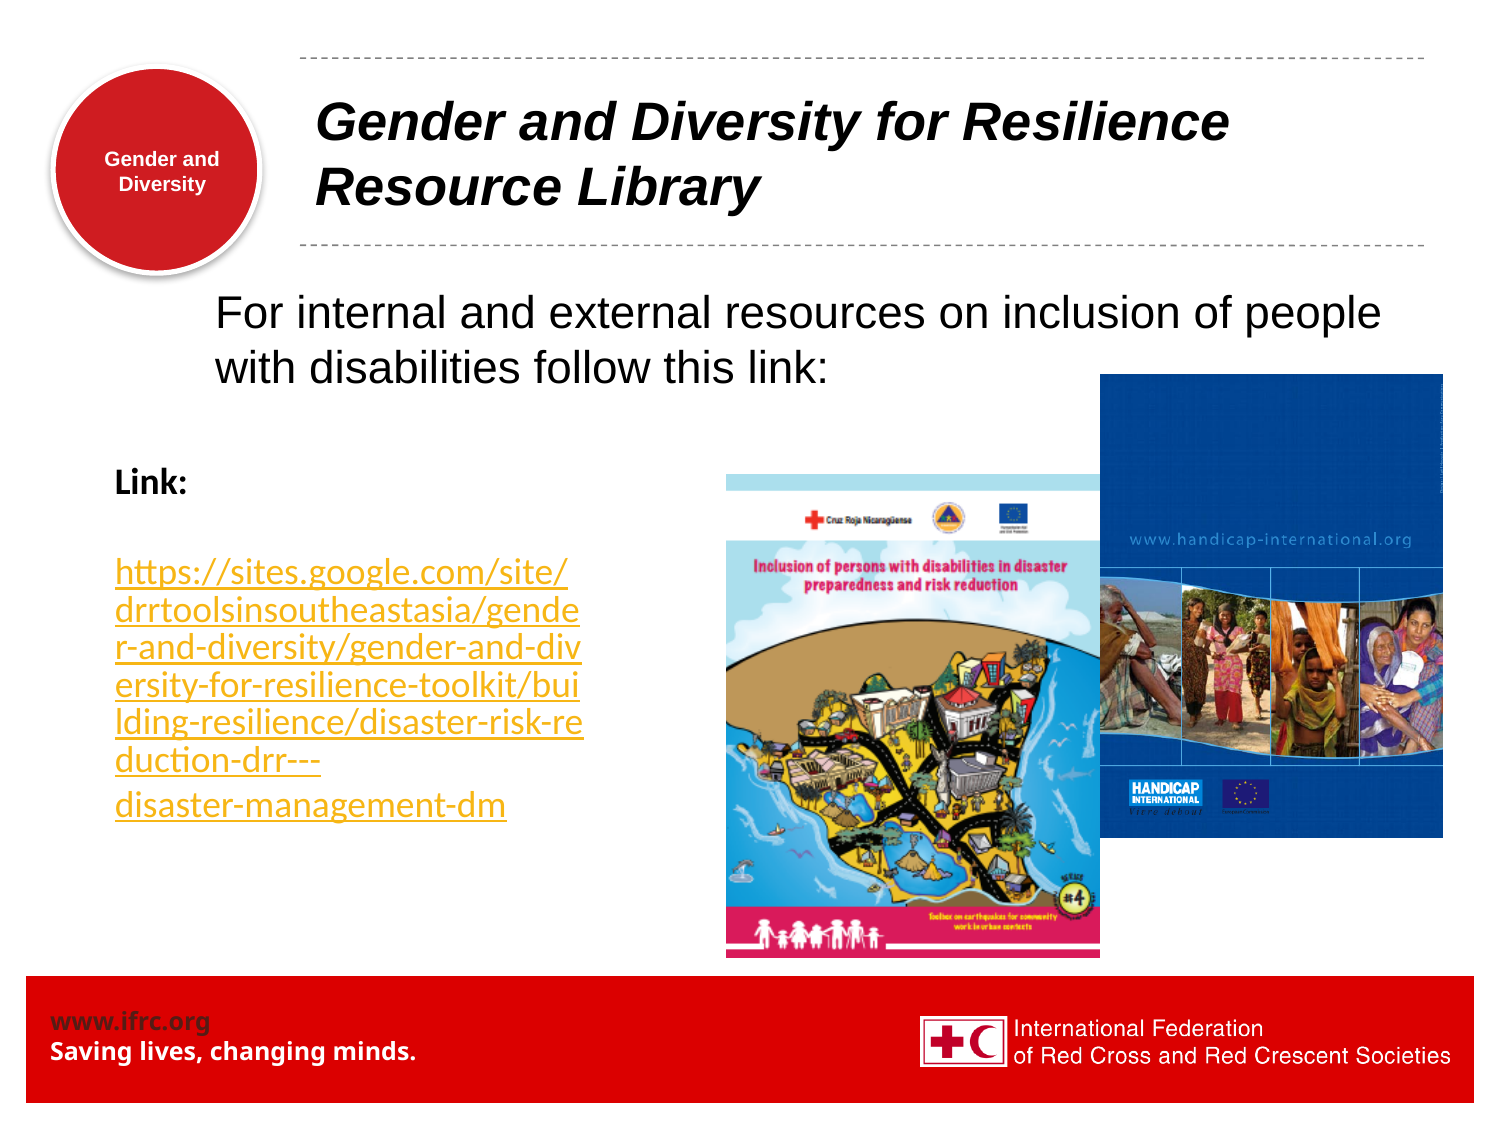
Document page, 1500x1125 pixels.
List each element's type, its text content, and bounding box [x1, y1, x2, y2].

picture [725, 374, 1444, 958]
list For internal and external resources on inclusion of people with disabilities follow this link: [199, 274, 1426, 963]
title Gender and Diversity for Resilience Resource Library [299, 57, 1426, 246]
picture [920, 1016, 1450, 1067]
text_box Link: https://sites.google.com/site/drrtoolsinsoutheastasia/gender-and-diversity/gender-and-diversity-for-resilience-toolkit/building-resilience/disaster-risk-reduction-drr---disaster-management-dm [99, 449, 600, 735]
